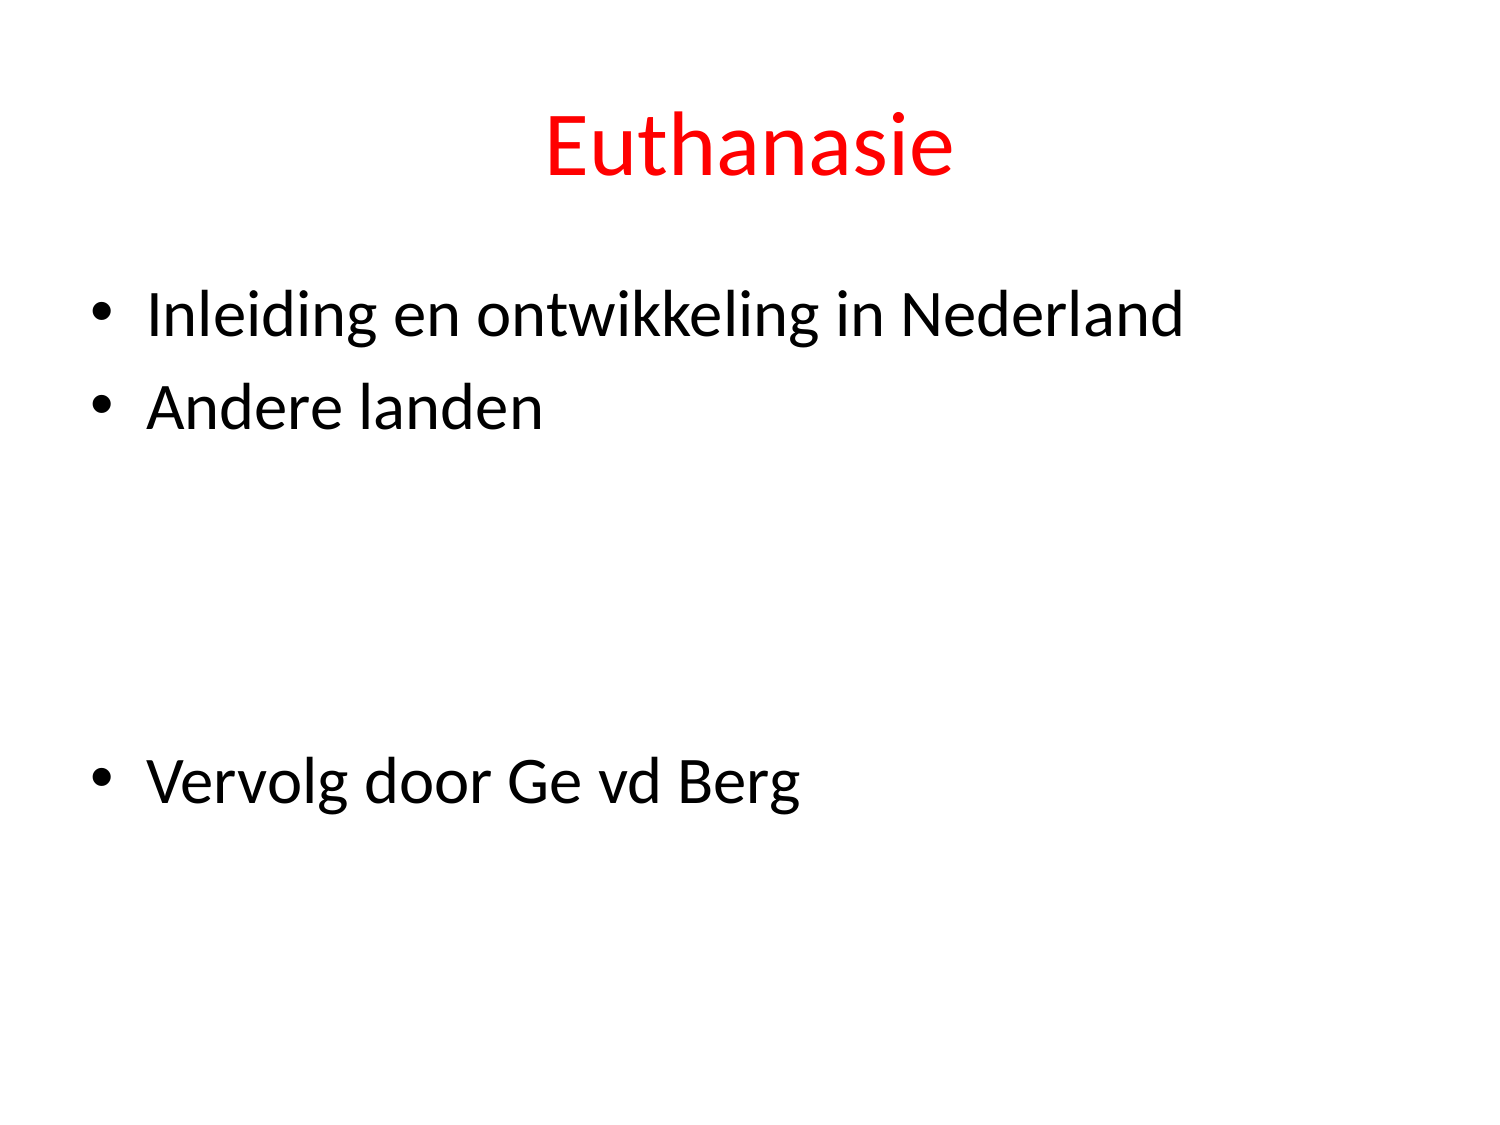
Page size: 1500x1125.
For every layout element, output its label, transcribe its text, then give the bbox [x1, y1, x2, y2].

list Inleiding en ontwikkeling in Nederland Andere landen Vervolg door Ge vd Berg [75, 262, 1425, 1005]
title Euthanasie [75, 45, 1425, 233]
